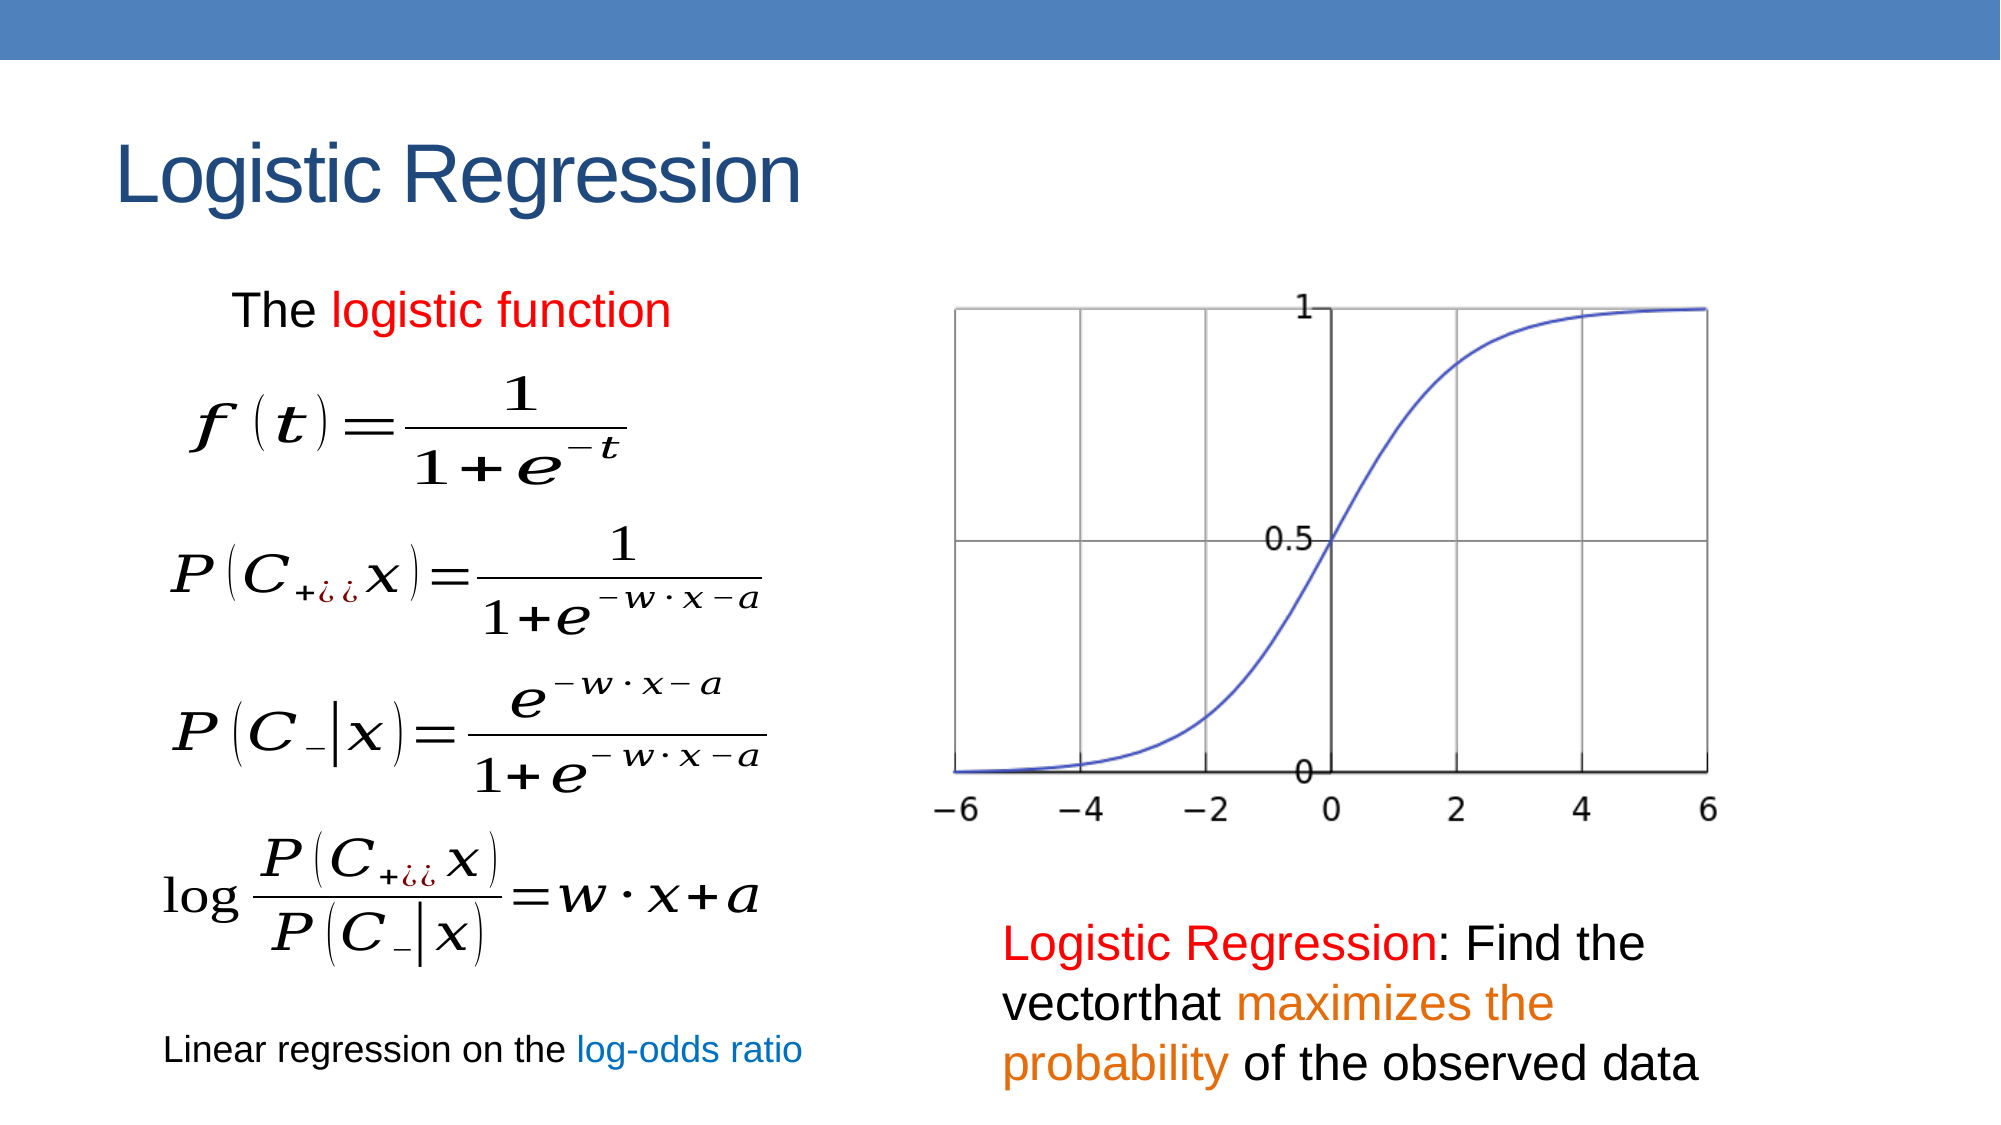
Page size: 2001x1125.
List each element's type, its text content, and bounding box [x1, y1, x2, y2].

title Logistic Regression [99, 87, 1900, 250]
text_box The logistic function [216, 270, 688, 346]
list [899, 274, 1763, 851]
text_box Linear regression on the log-odds ratio [148, 1017, 819, 1077]
